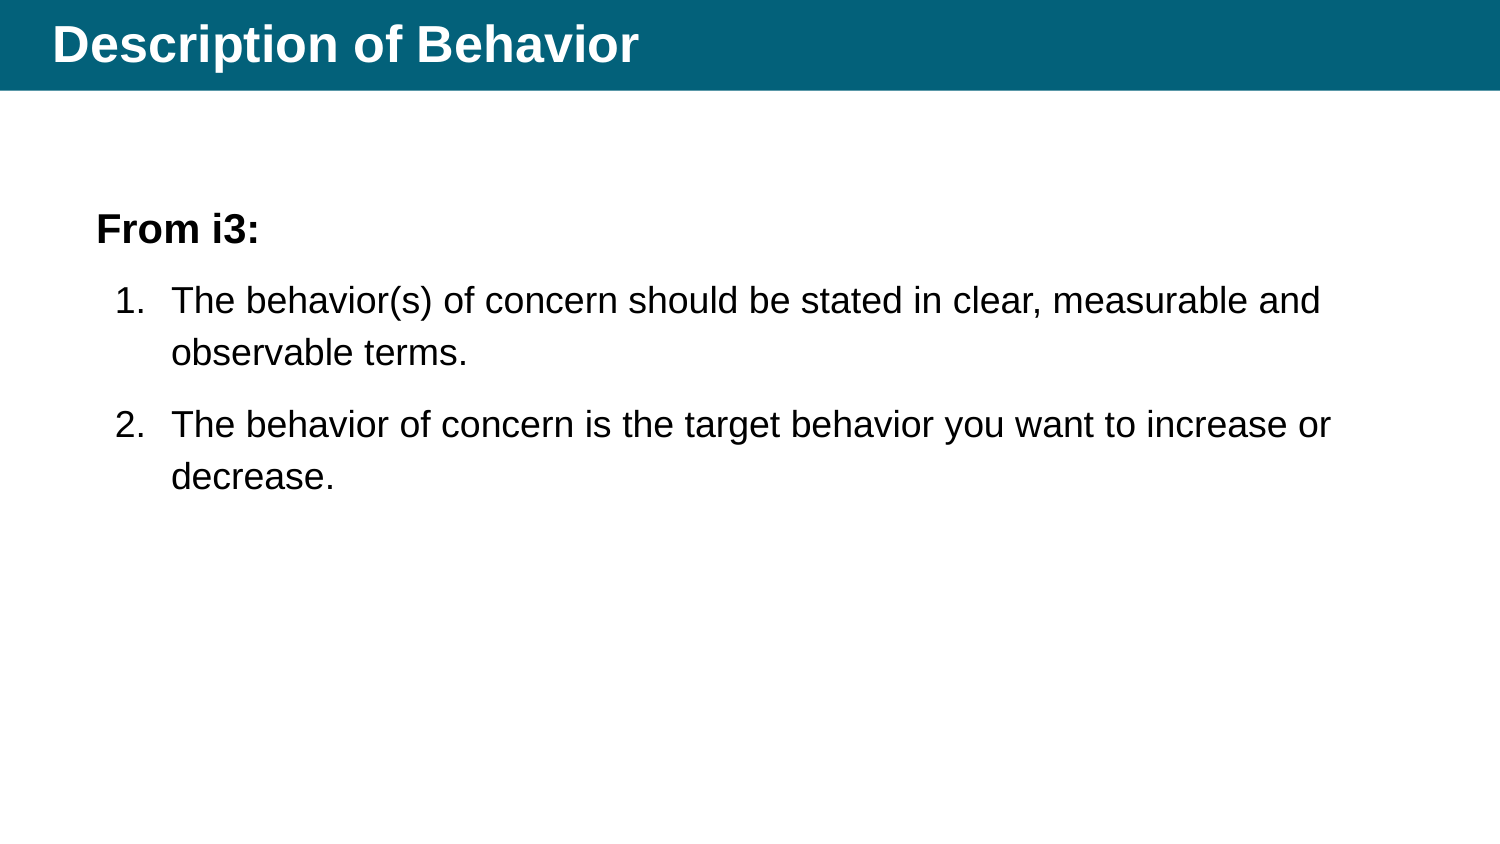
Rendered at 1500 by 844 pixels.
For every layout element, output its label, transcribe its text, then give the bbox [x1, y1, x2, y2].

list From i3: The behavior(s) of concern should be stated in clear, measurable and observable terms. The behavior of concern is the target behavior you want to increase or decrease. [84, 179, 1416, 608]
title Description of Behavior [41, 0, 1429, 91]
